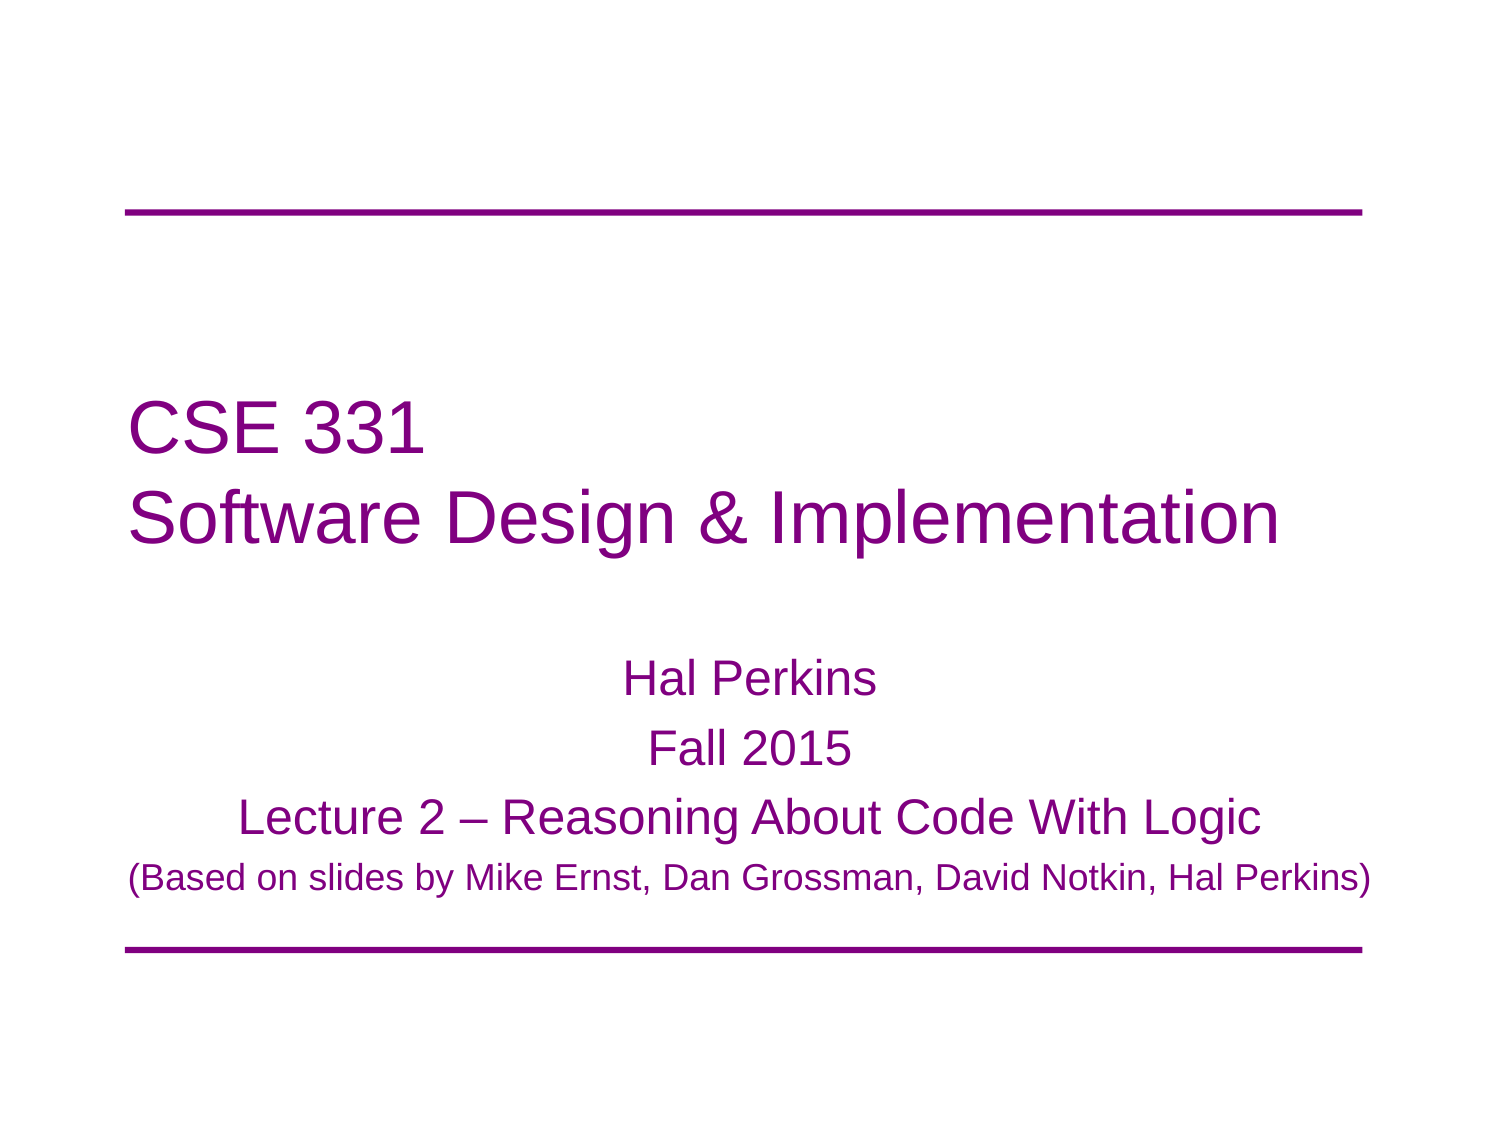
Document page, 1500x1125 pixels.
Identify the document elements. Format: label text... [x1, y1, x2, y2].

title CSE 331 Software Design & Implementation [112, 375, 1388, 563]
subtitle Hal Perkins Fall 2015 Lecture 2 – Reasoning About Code With Logic (Based on slides by Mike Ernst, Dan Grossman, David Notkin, Hal Perkins) [81, 637, 1419, 925]
